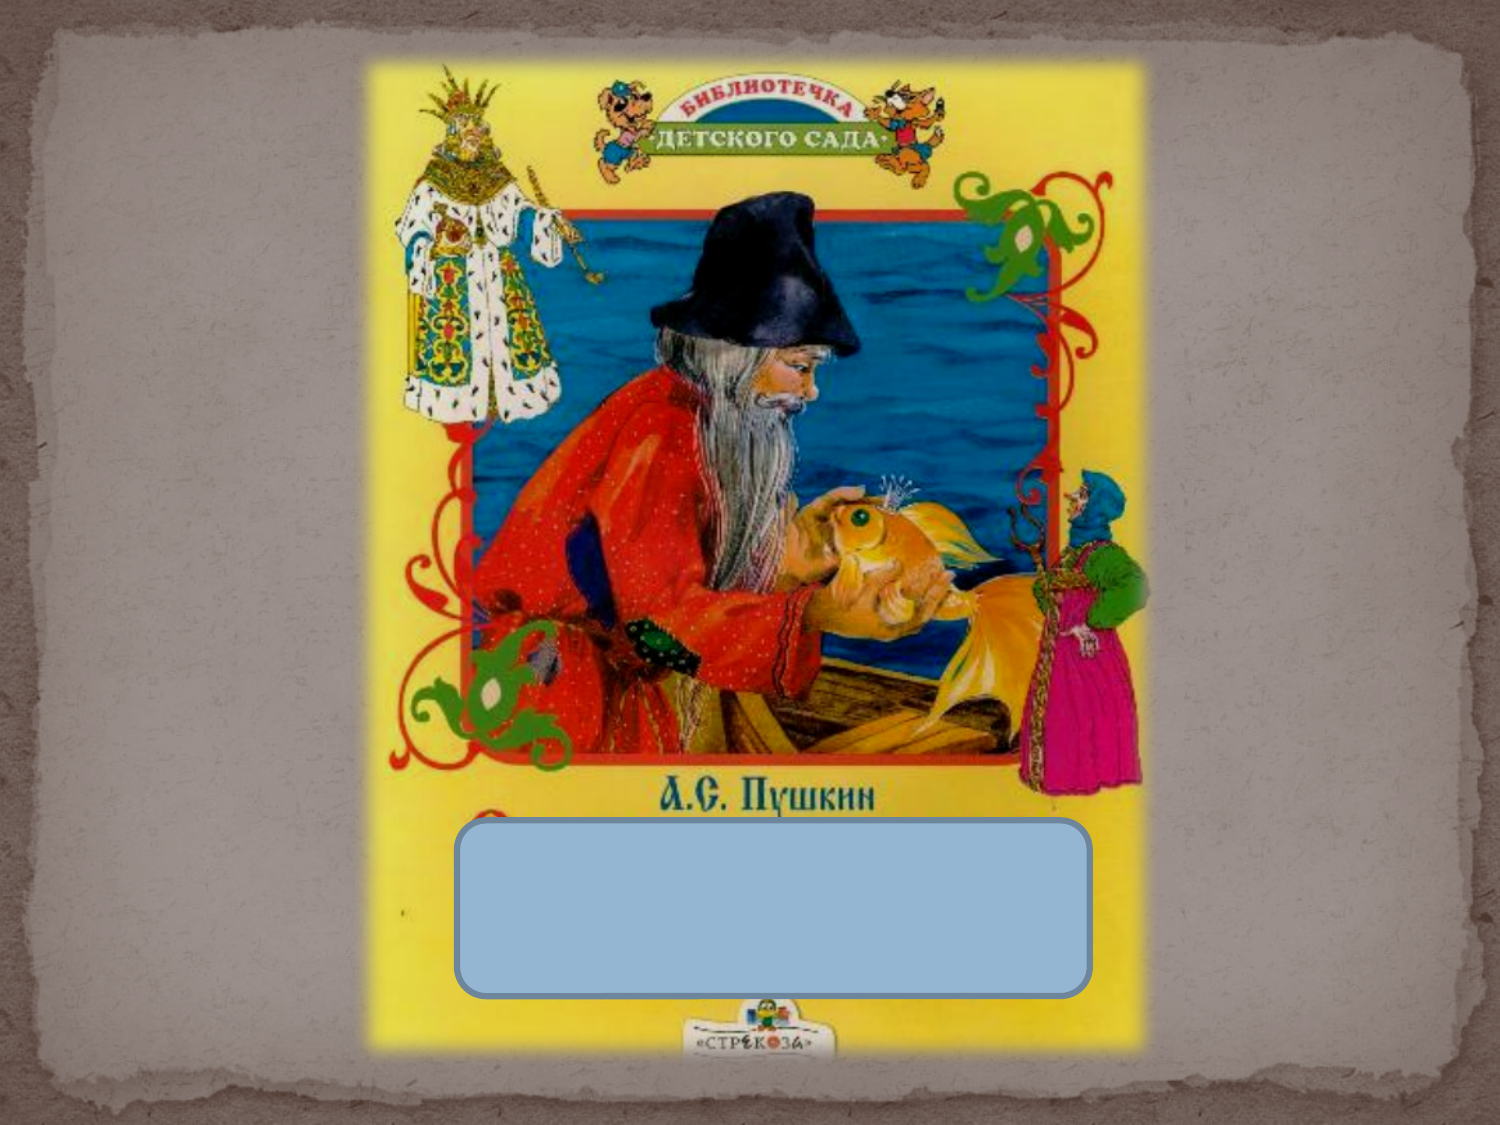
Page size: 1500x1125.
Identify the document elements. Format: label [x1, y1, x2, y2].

picture [353, 48, 1160, 1065]
